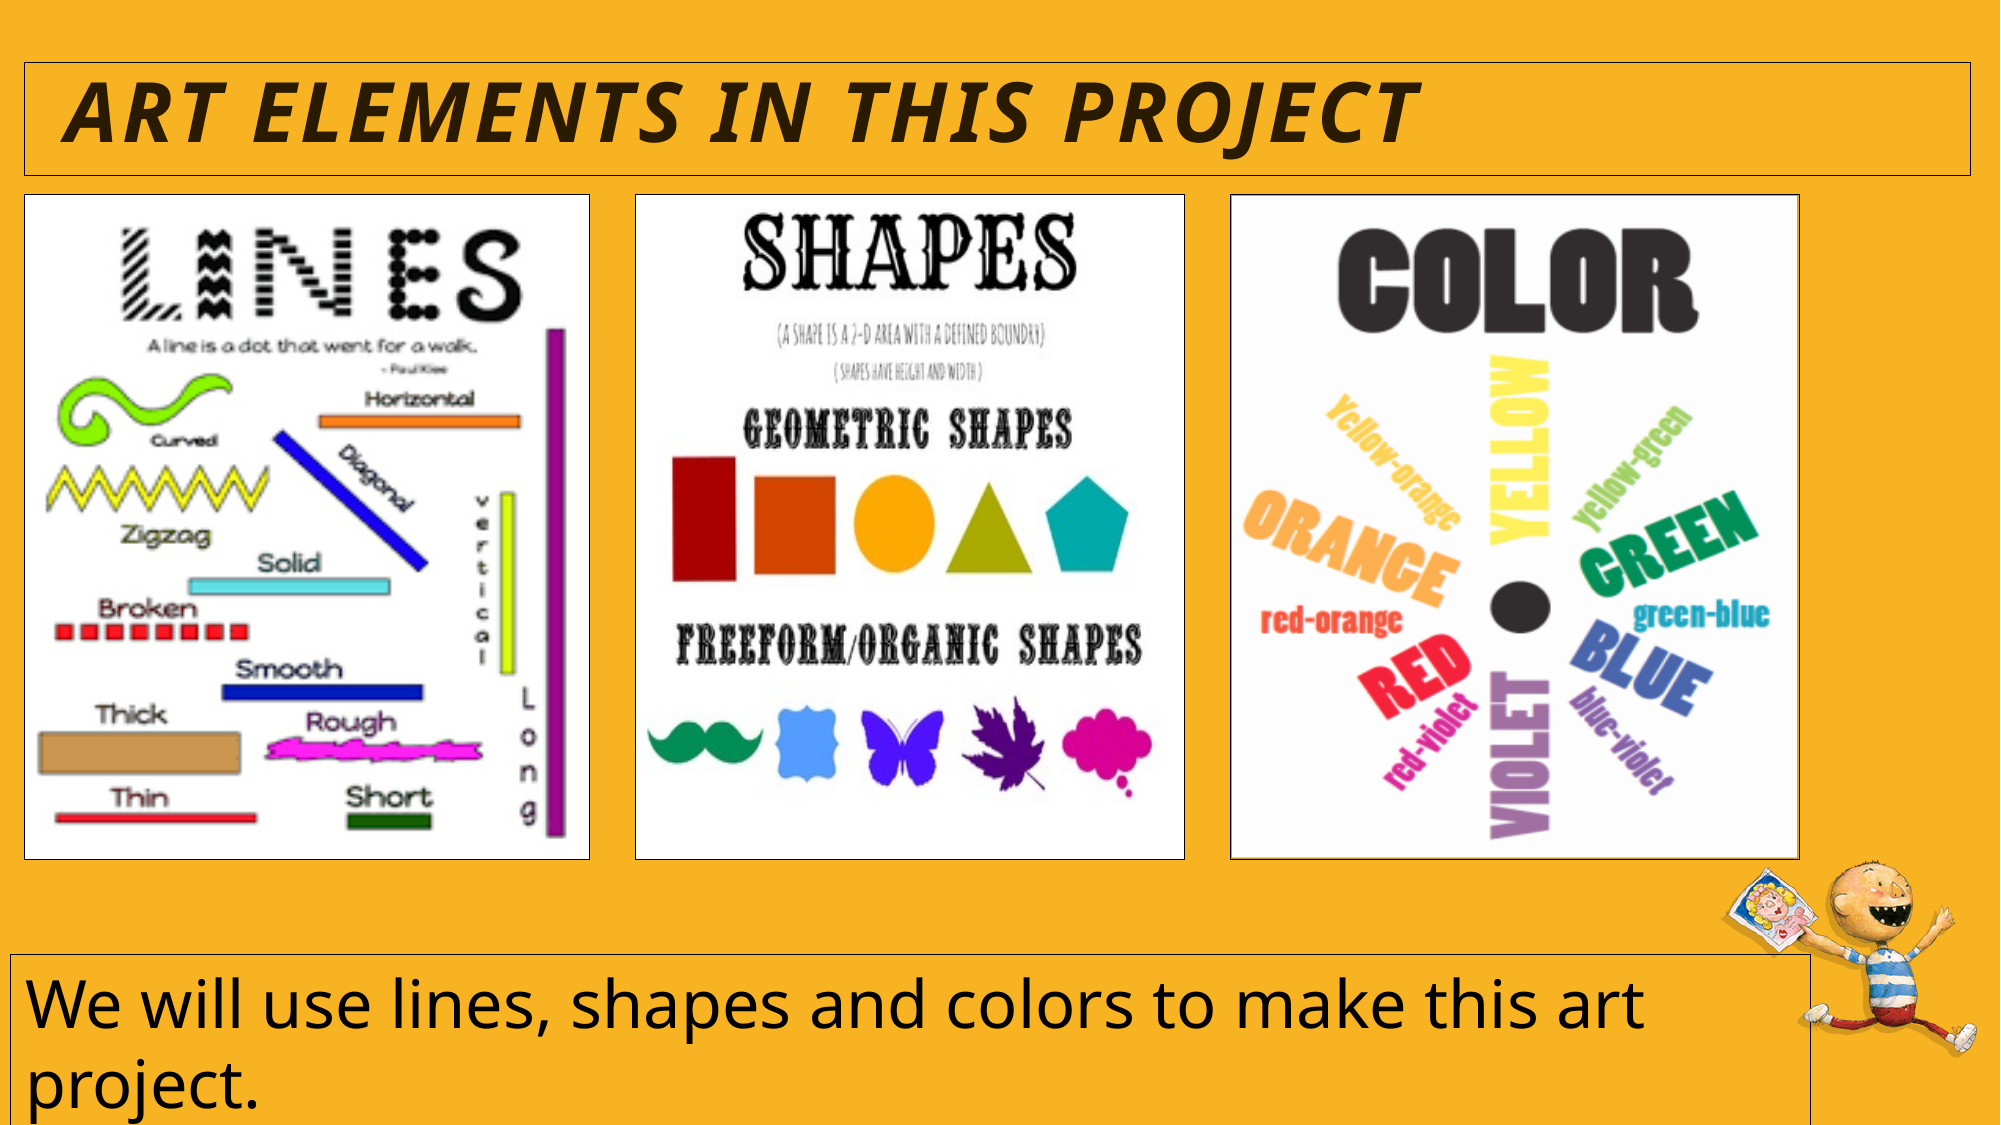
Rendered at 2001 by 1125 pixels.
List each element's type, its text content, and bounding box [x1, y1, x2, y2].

picture [24, 194, 590, 860]
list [635, 194, 1185, 860]
text_box We will use lines, shapes and colors to make this art project. [10, 954, 1811, 1125]
picture [1230, 194, 1978, 1082]
title art elements in this project [24, 62, 1971, 176]
